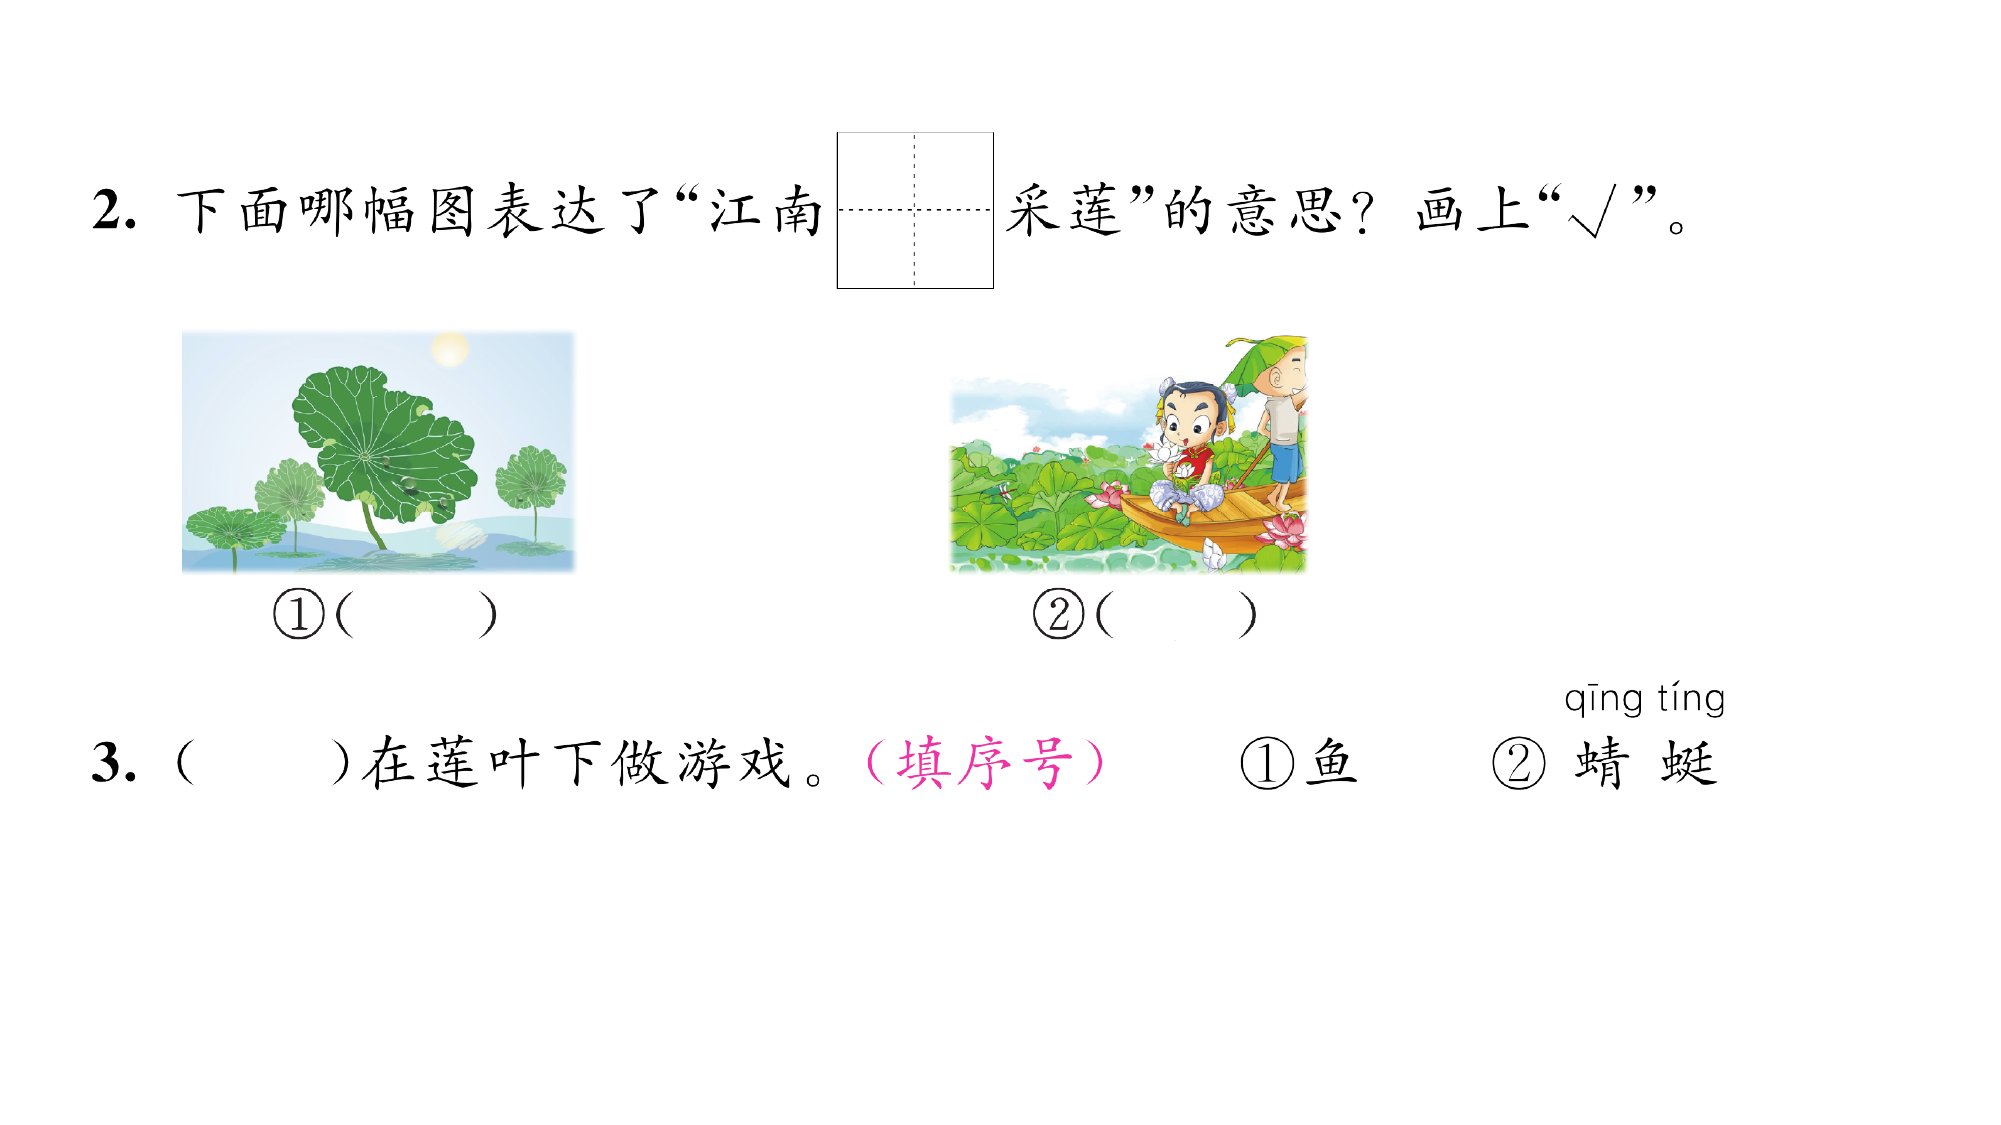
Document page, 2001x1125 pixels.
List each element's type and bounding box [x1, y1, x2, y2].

picture [87, 117, 1979, 804]
